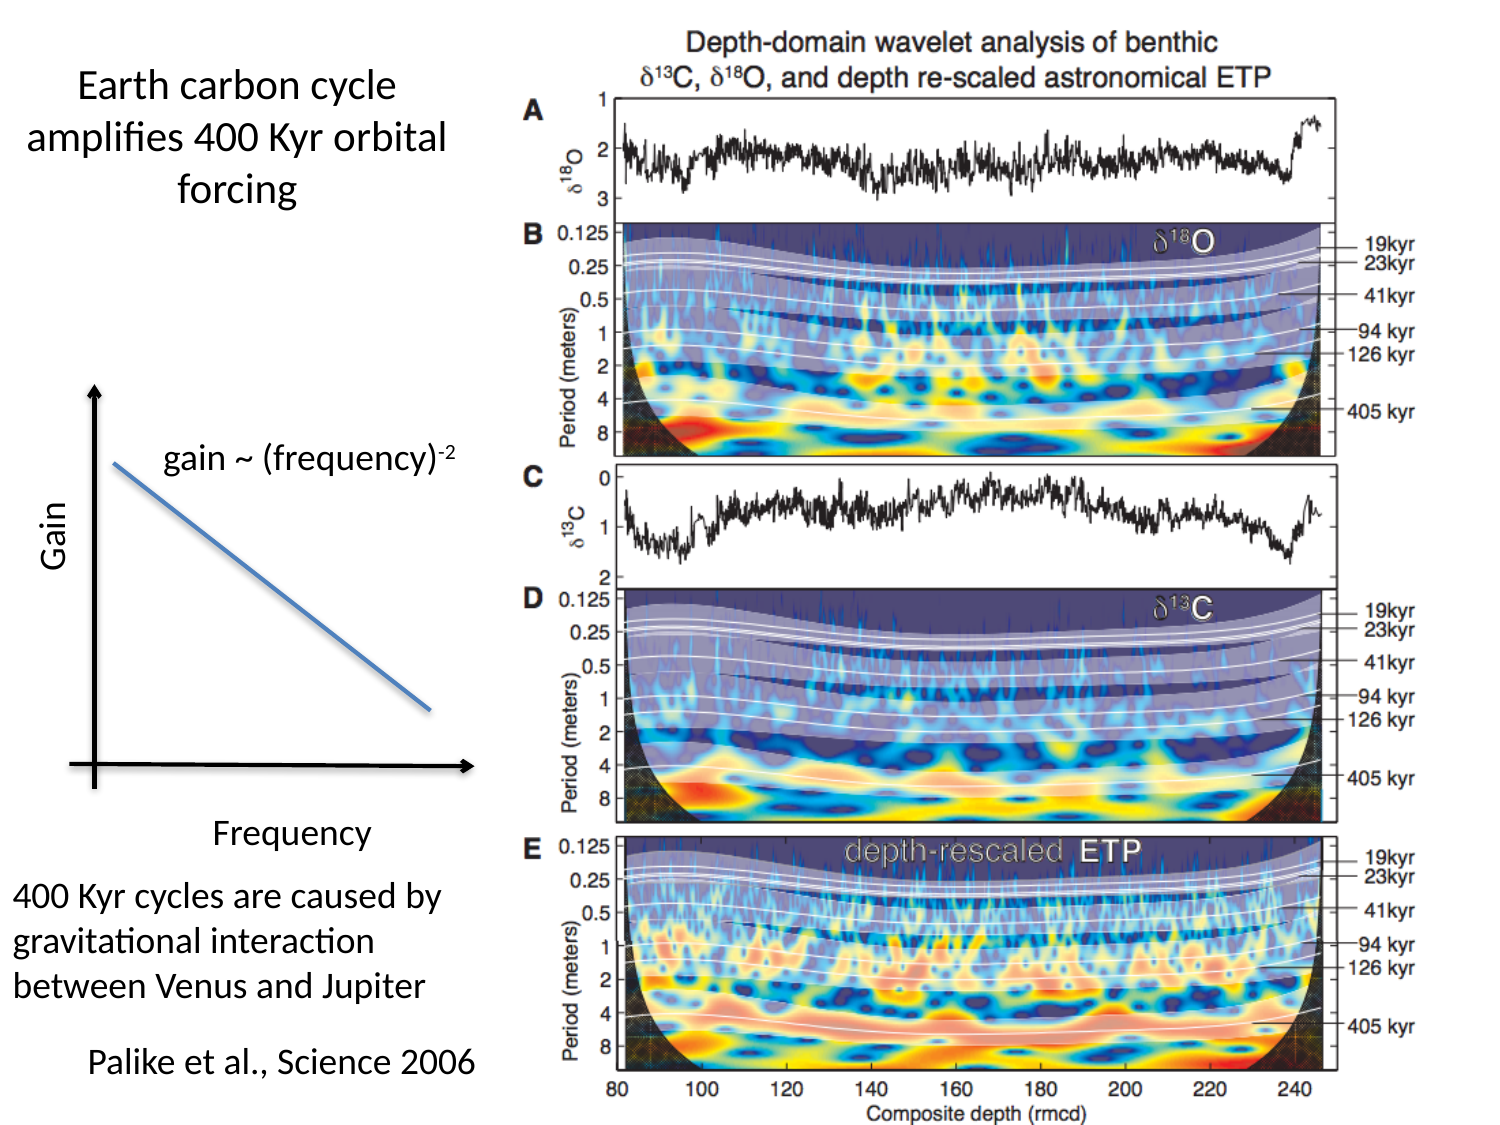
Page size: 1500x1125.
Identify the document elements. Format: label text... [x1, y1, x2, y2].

text_box gain ~ (frequency)-2 [148, 425, 471, 486]
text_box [99, 763, 475, 767]
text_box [69, 763, 90, 767]
text_box Palike et al., Science 2006 [72, 1030, 492, 1090]
text_box 400 Kyr cycles are caused by gravitational interaction between Venus and Jupiter [0, 864, 458, 1014]
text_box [113, 462, 431, 711]
picture [507, 0, 1435, 1125]
title Earth carbon cycle amplifies 400 Kyr orbital forcing [0, 48, 475, 220]
text_box Frequency [197, 800, 387, 861]
text_box Gain [20, 486, 80, 587]
